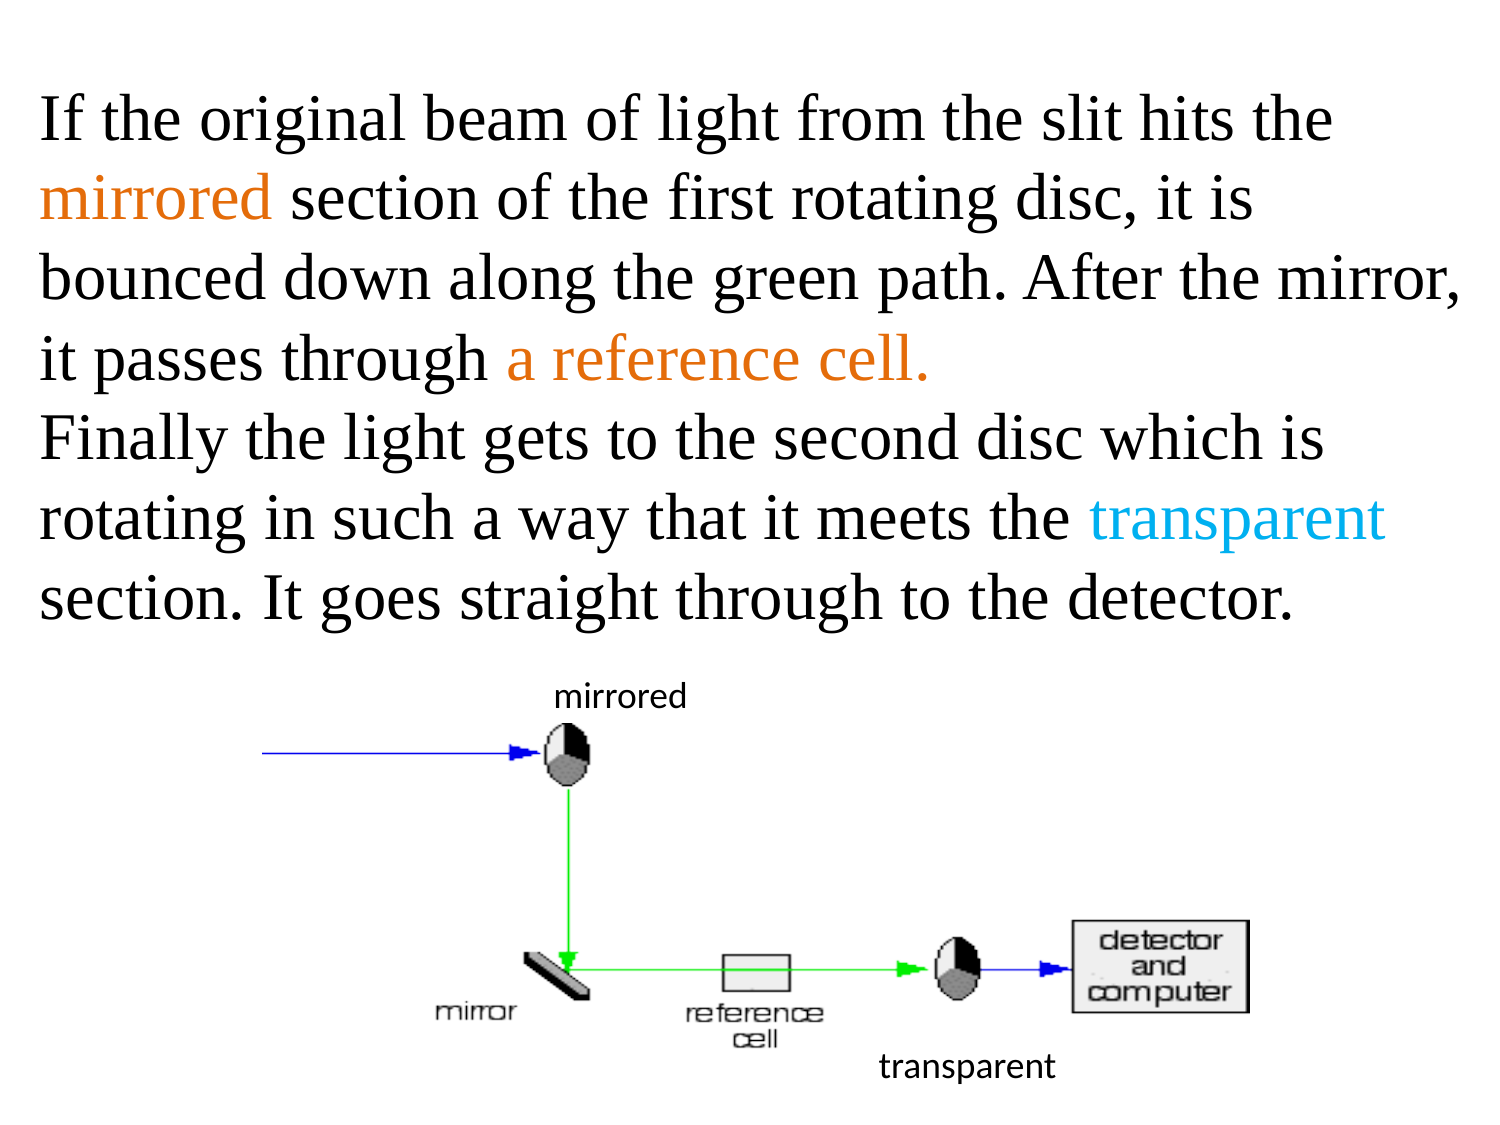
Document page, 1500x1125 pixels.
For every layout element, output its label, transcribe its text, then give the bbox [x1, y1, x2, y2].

text_box mirrored [538, 663, 712, 722]
text_box transparent [863, 1063, 1080, 1094]
picture [262, 723, 1251, 1055]
text_box If the original beam of light from the slit hits the mirrored section of the first rotating disc, it is bounced down along the green path. After the mirror, it passes through a reference cell. Finally the light gets to the second disc which is rotating in such a way that it meets the transparent section. It goes straight through to the detector. [24, 65, 1488, 721]
